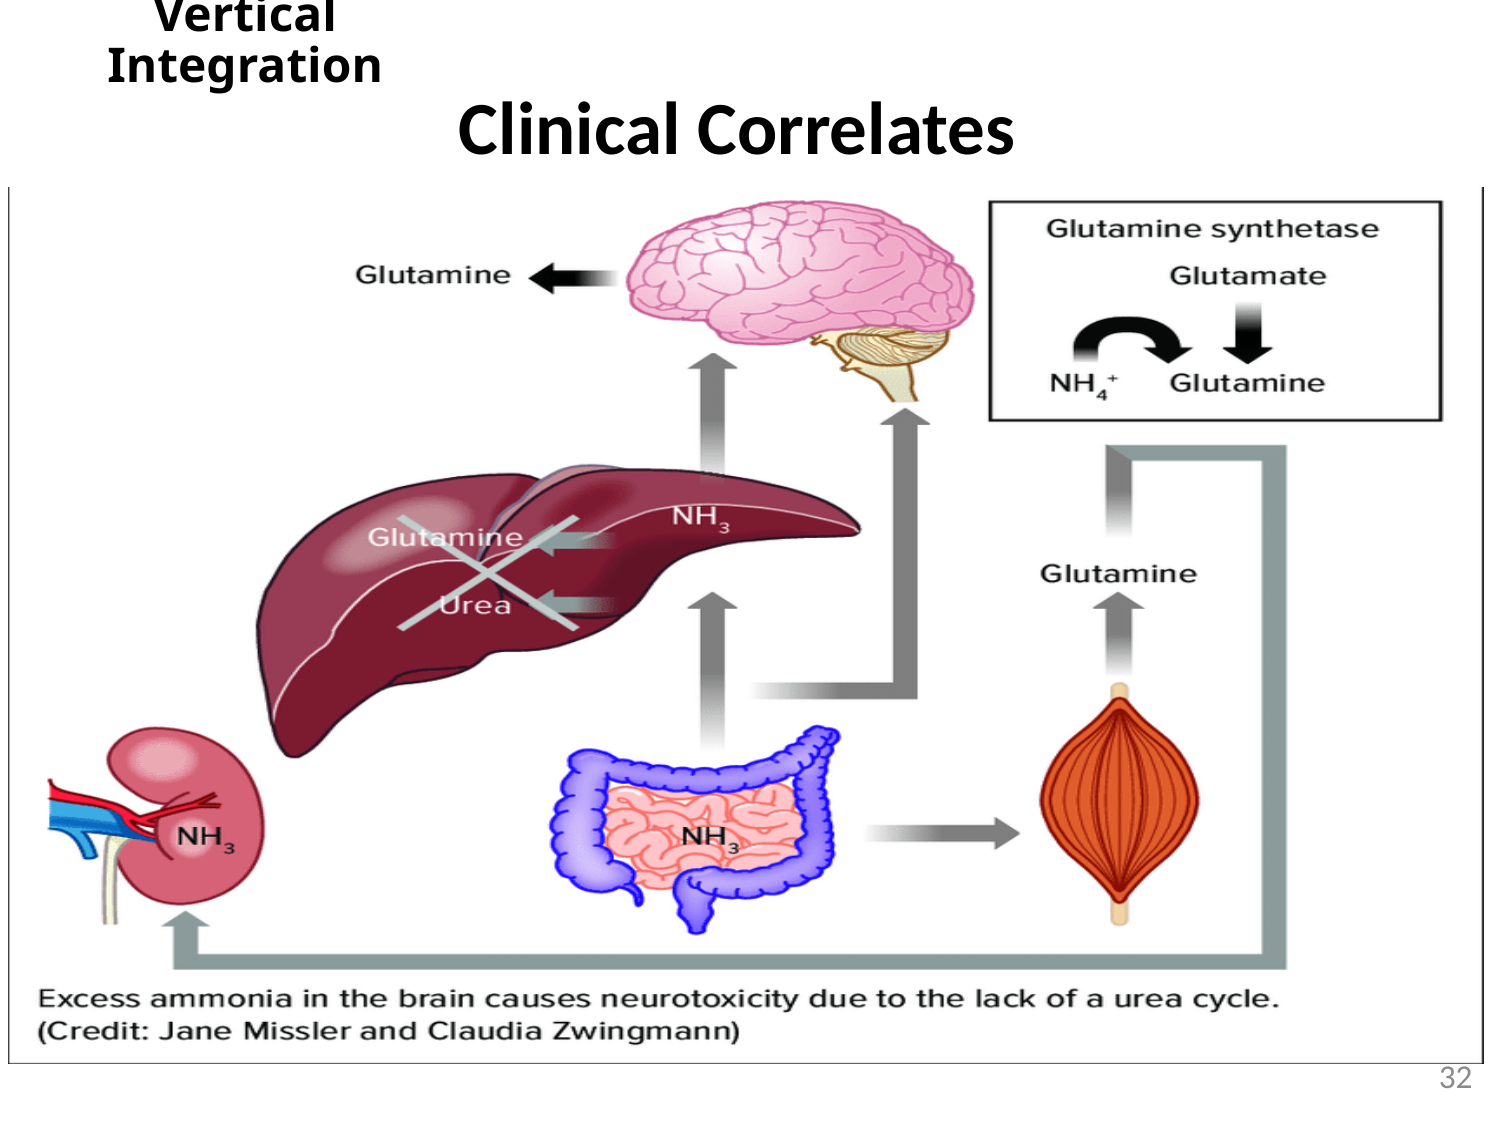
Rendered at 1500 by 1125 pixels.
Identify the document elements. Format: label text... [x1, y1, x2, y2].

text_box Vertical Integration [3, 3, 488, 79]
picture [8, 187, 1484, 1064]
text_box Clinical Correlates [24, 59, 1450, 187]
slide_number 32 [1396, 1025, 1488, 1125]
